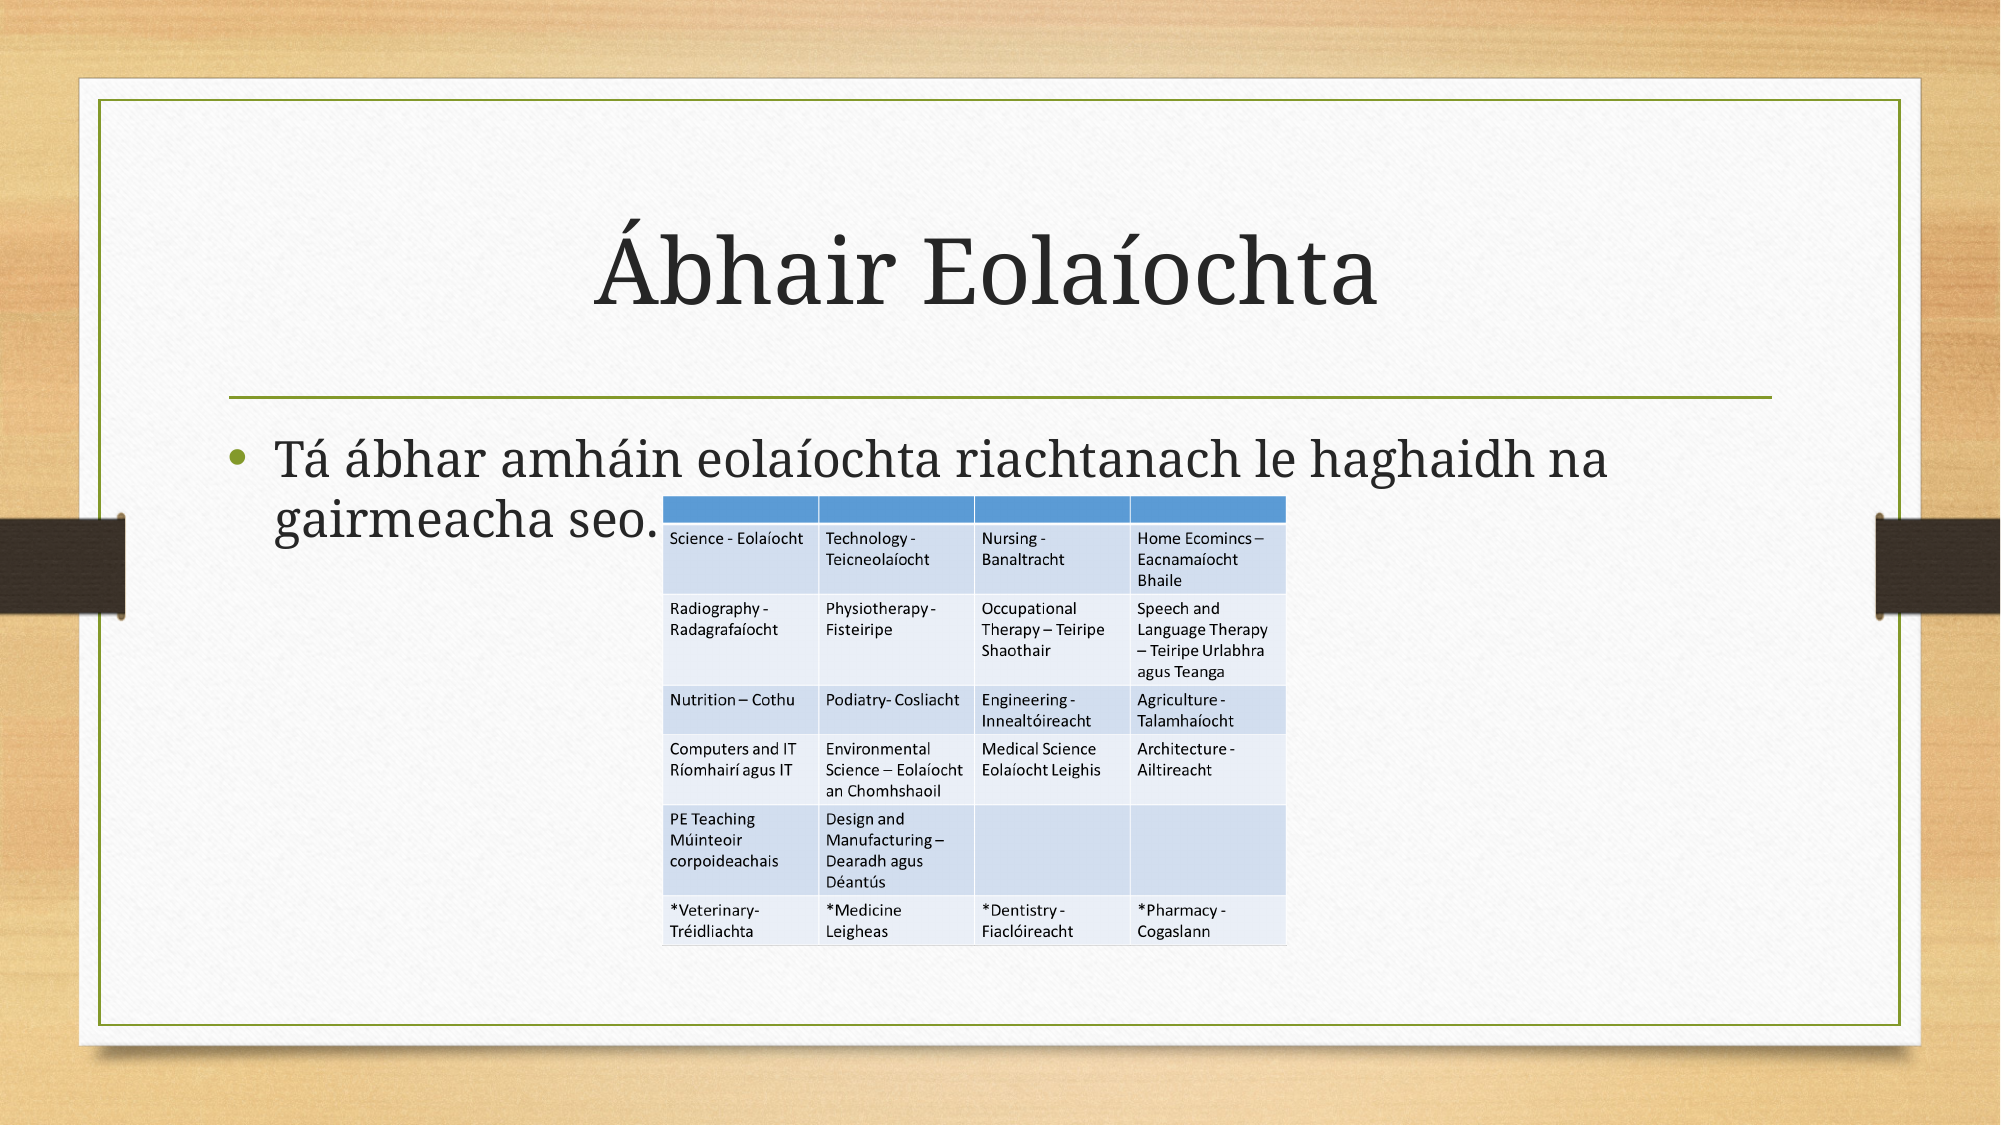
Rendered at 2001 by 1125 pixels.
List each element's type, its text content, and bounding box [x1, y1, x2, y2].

title Ábhair Eolaíochta [212, 161, 1788, 375]
picture [0, 0, 2001, 1125]
list Tá ábhar amháin eolaíochta riachtanach le haghaidh na gairmeacha seo. [212, 419, 1788, 964]
